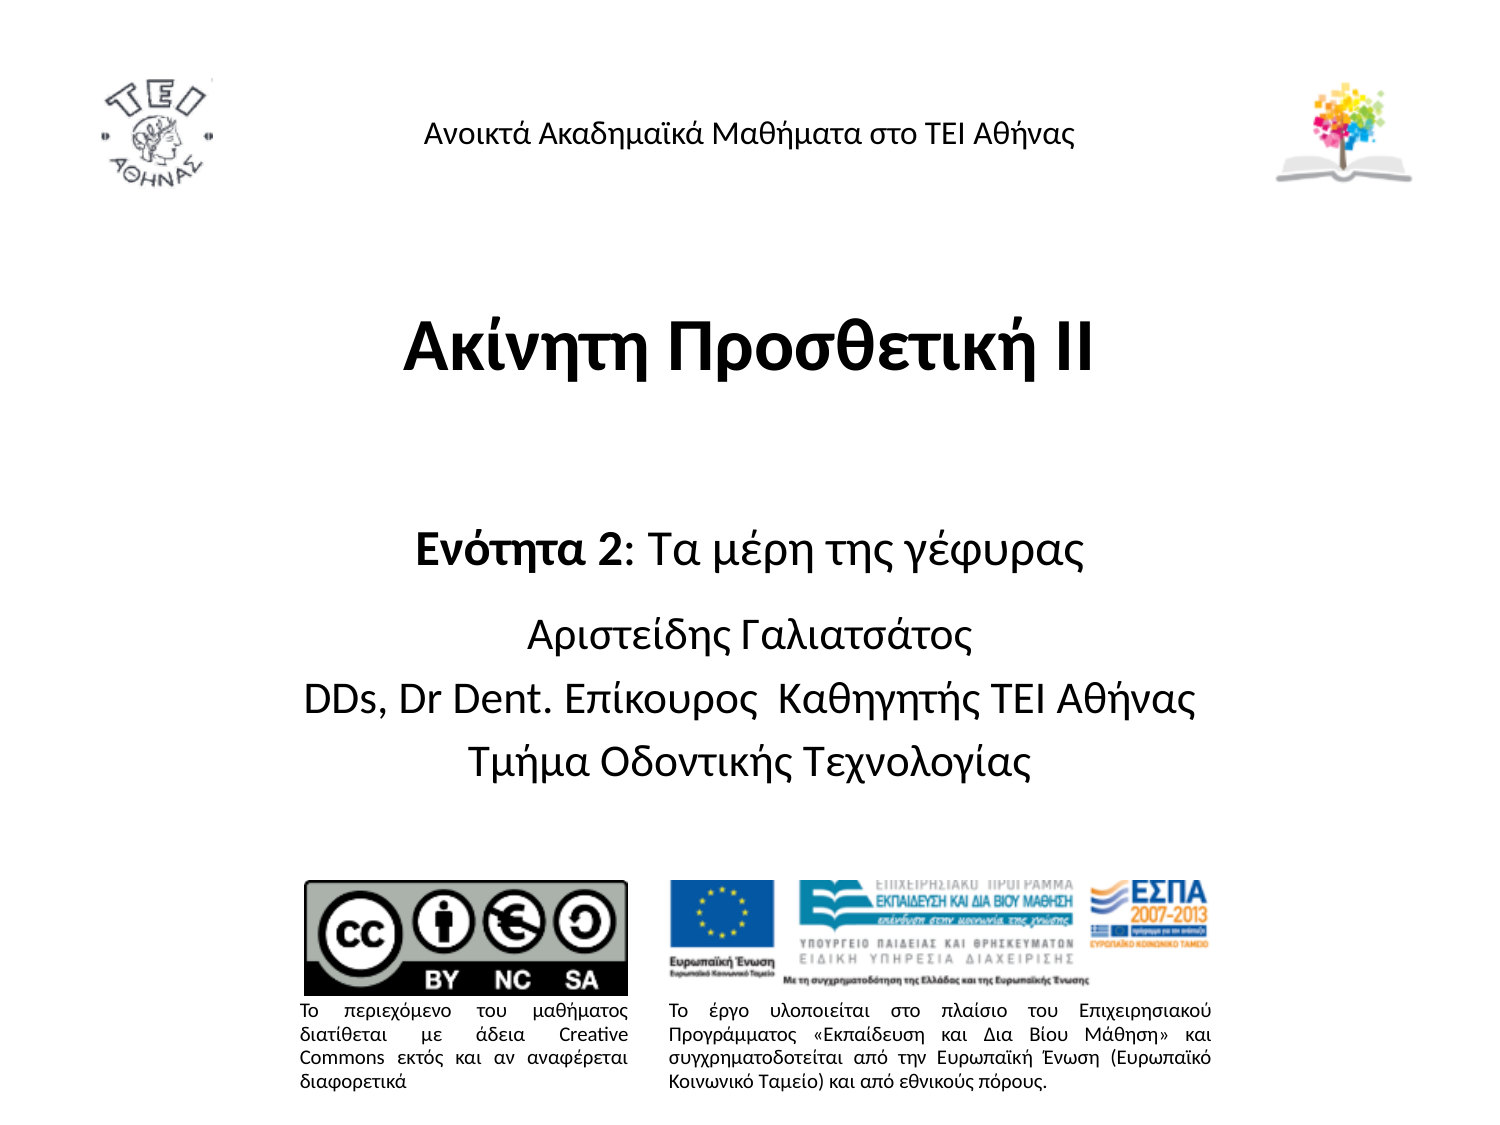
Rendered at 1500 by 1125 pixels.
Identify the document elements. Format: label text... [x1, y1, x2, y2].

picture [1273, 77, 1414, 185]
subtitle Ενότητα 2: Τα μέρη της γέφυρας Αριστείδης Γαλιατσάτος DDs, Dr Dent. Επίκουρος Καθηγητής ΤΕΙ Αθήνας Τμήμα Οδοντικής Τεχνολογίας [0, 507, 1500, 796]
table_header Το περιεχόμενο του μαθήματος διατίθεται με άδεια Creative Commons εκτός και αν αναφέρεται διαφορετικά [289, 999, 640, 1125]
picture [663, 880, 1214, 996]
table_header Το έργο υλοποιείται στο πλαίσιο του Επιχειρησιακού Προγράμματος «Εκπαίδευση και Δια Βίου Μάθηση» και συγχρηματοδοτείται από την Ευρωπαϊκή Ένωση (Ευρωπαϊκό Κοινωνικό Ταμείο) και από εθνικούς πόρους. [640, 999, 1223, 1125]
picture [100, 77, 213, 193]
title Ακίνητη Προσθετική ΙI [112, 219, 1388, 461]
text_box Ανοικτά Ακαδημαϊκά Μαθήματα στο ΤΕΙ Αθήνας [217, 103, 1268, 159]
picture [303, 880, 628, 996]
